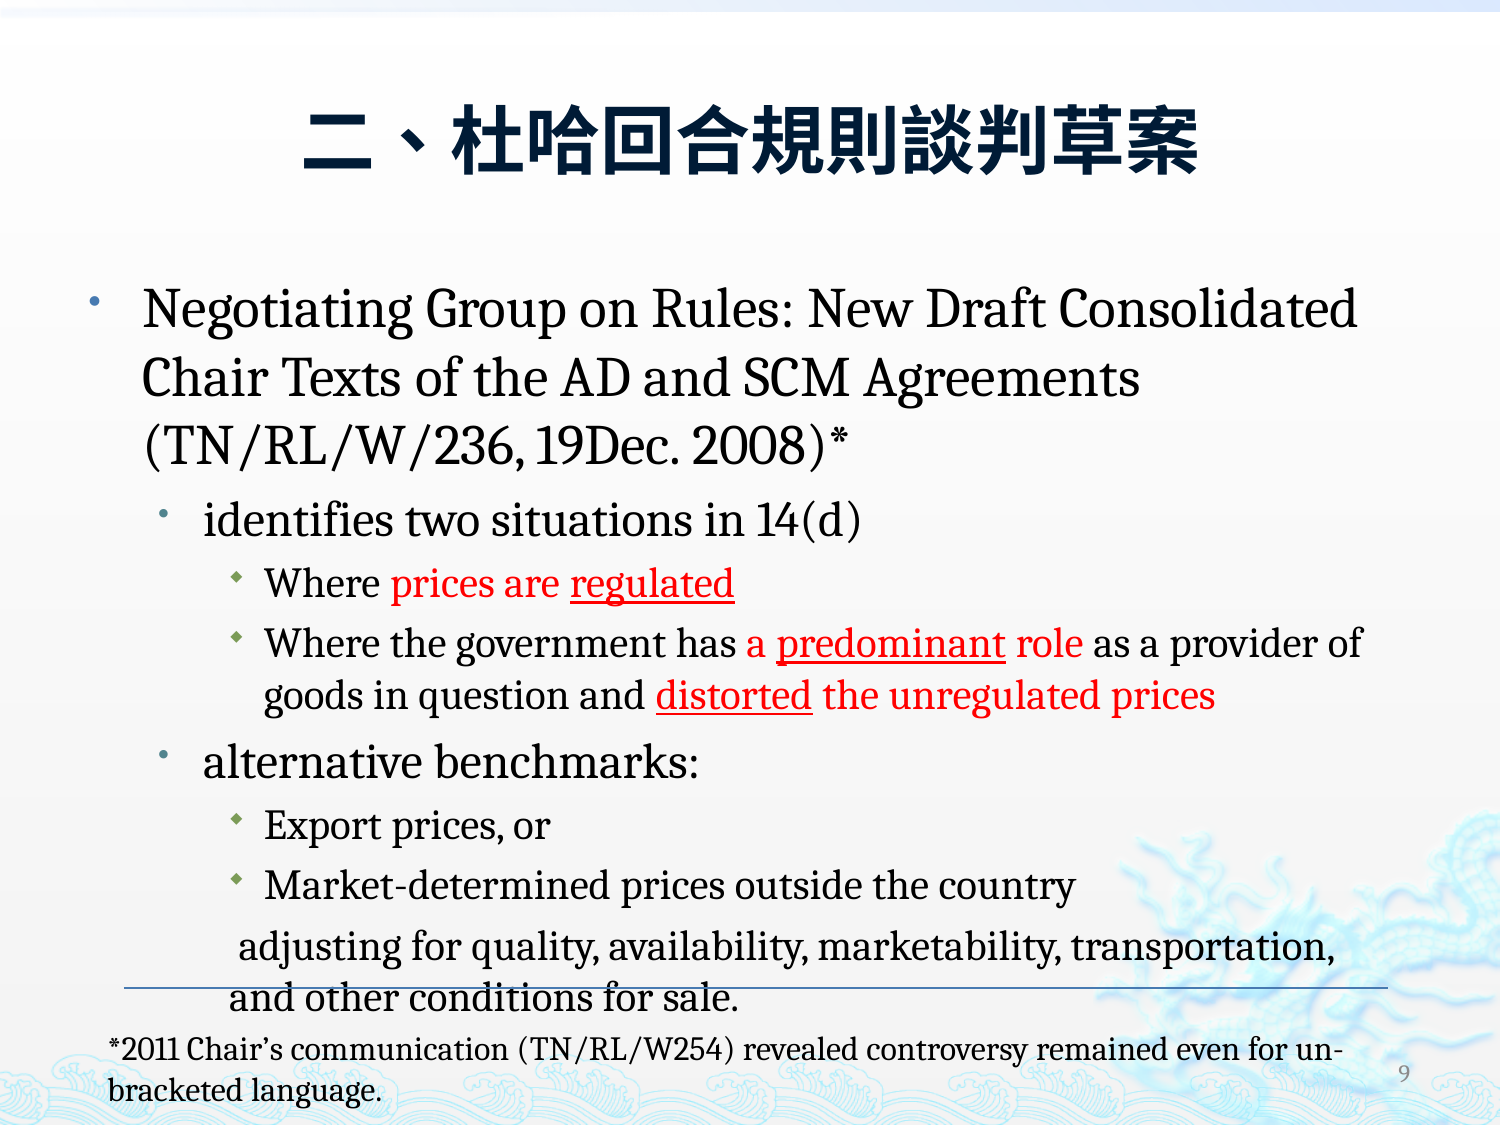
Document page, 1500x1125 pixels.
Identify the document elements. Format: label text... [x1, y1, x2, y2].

list Negotiating Group on Rules: New Draft Consolidated Chair Texts of the AD and SCM Agreements (TN/RL/W/236, 19Dec. 2008)* identifies two situations in 14(d) Where prices are regulated Where the government has a predominant role as a provider of goods in question and distorted the unregulated prices alternative benchmarks: Export prices, or Market-determined prices outside the country adjusting for quality, availability, marketability, transportation, and other conditions for sale. *2011 Chair’s communication (TN/RL/W254) revealed controversy remained even for un-bracketed language. [75, 262, 1425, 1125]
slide_number 9 [1074, 1042, 1425, 1103]
title 二、杜哈回合規則談判草案 [75, 45, 1425, 233]
